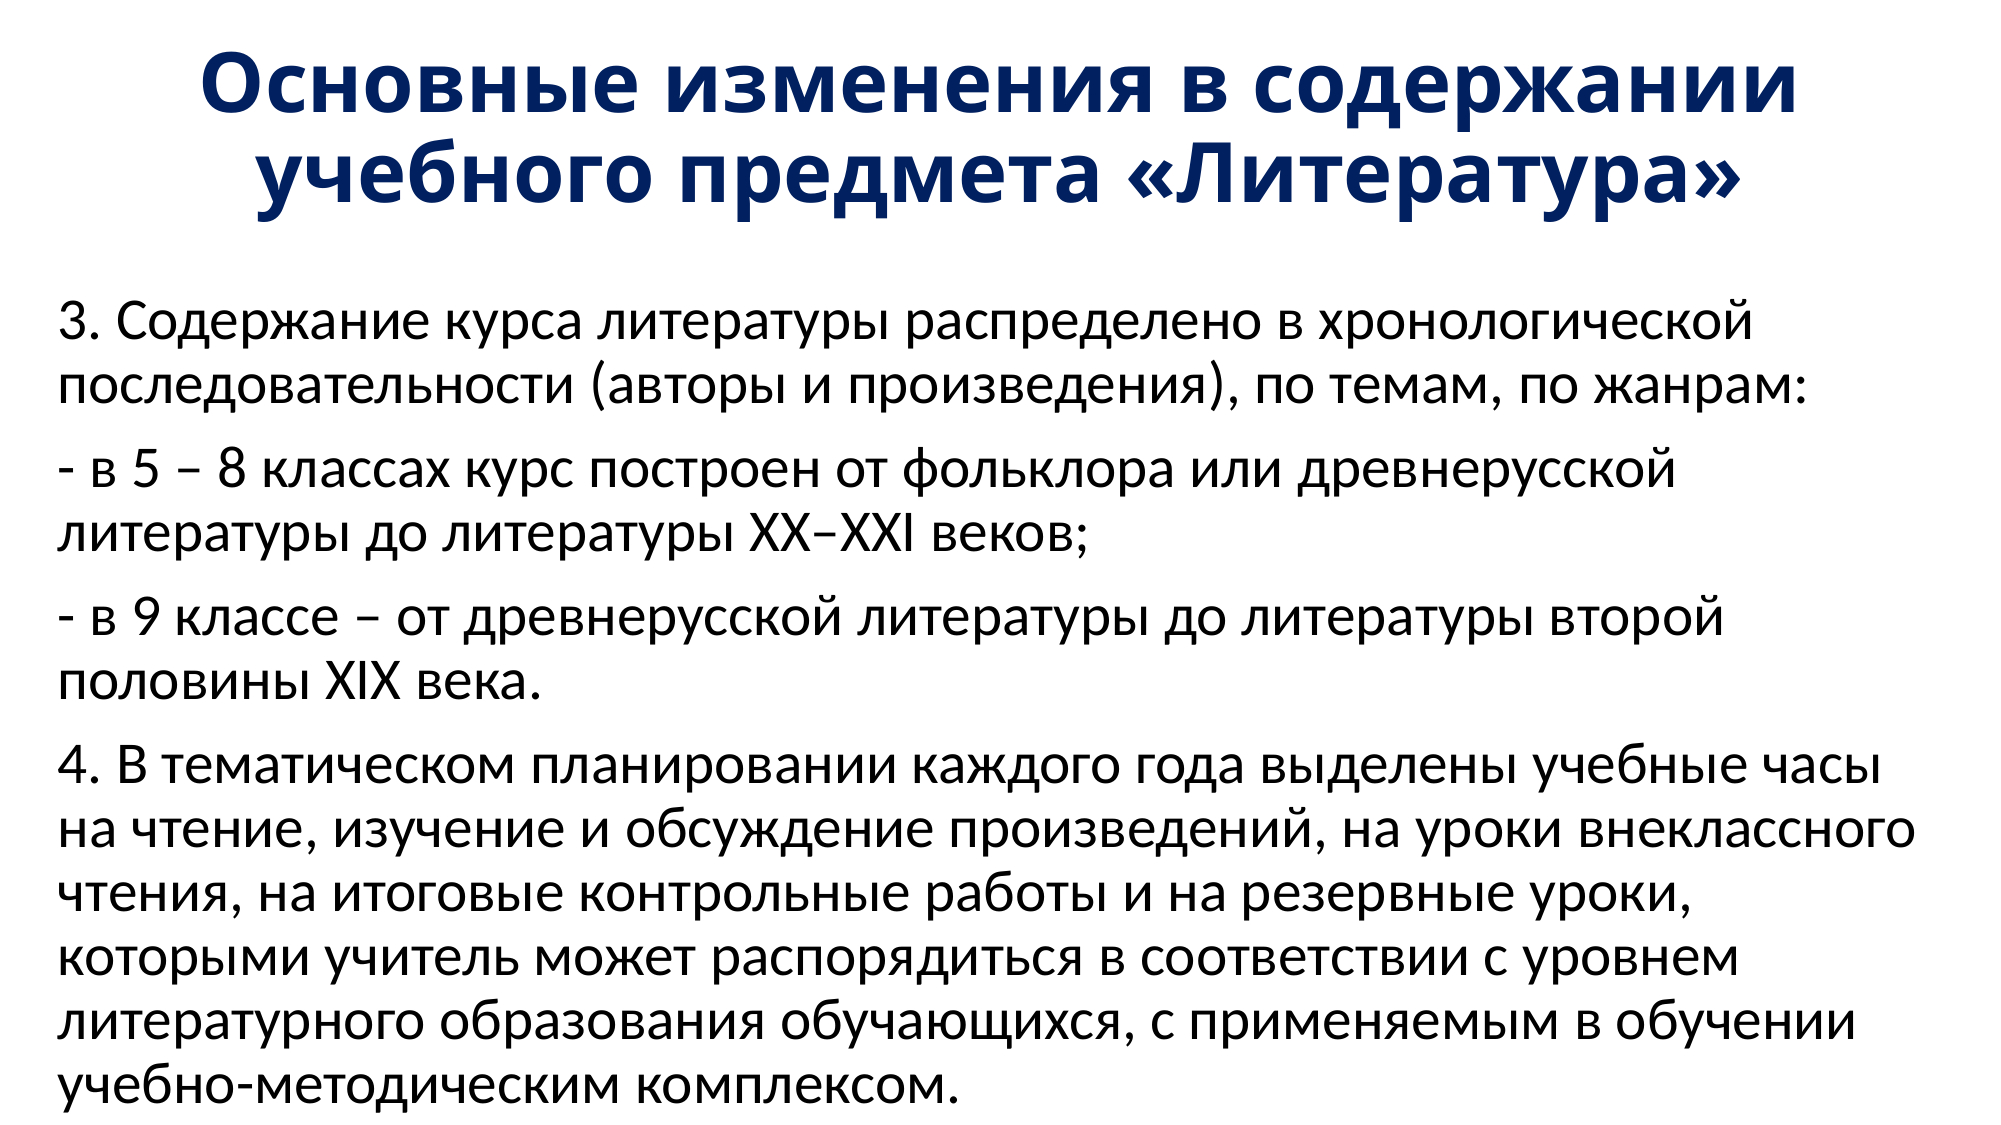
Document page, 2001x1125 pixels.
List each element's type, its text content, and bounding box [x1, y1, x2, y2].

title Основные изменения в содержании учебного предмета «Литература» [137, 21, 1863, 240]
list 3. Содержание курса литературы распределено в хронологической последовательности (авторы и произведения), по темам, по жанрам: - в 5 – 8 классах курс построен от фольклора или древнерусской литературы до литературы ХХ–ХХI веков; - в 9 классе – от древнерусской литературы до литературы второй половины ХIХ века. 4. В тематическом планировании каждого года выделены учебные часы на чтение, изучение и обсуждение произведений, на уроки внеклассного чтения, на итоговые контрольные работы и на резервные уроки, которыми учитель может распорядиться в соответствии с уровнем литературного образования обучающихся, с применяемым в обучении учебно-методическим комплексом. [42, 280, 1966, 1125]
